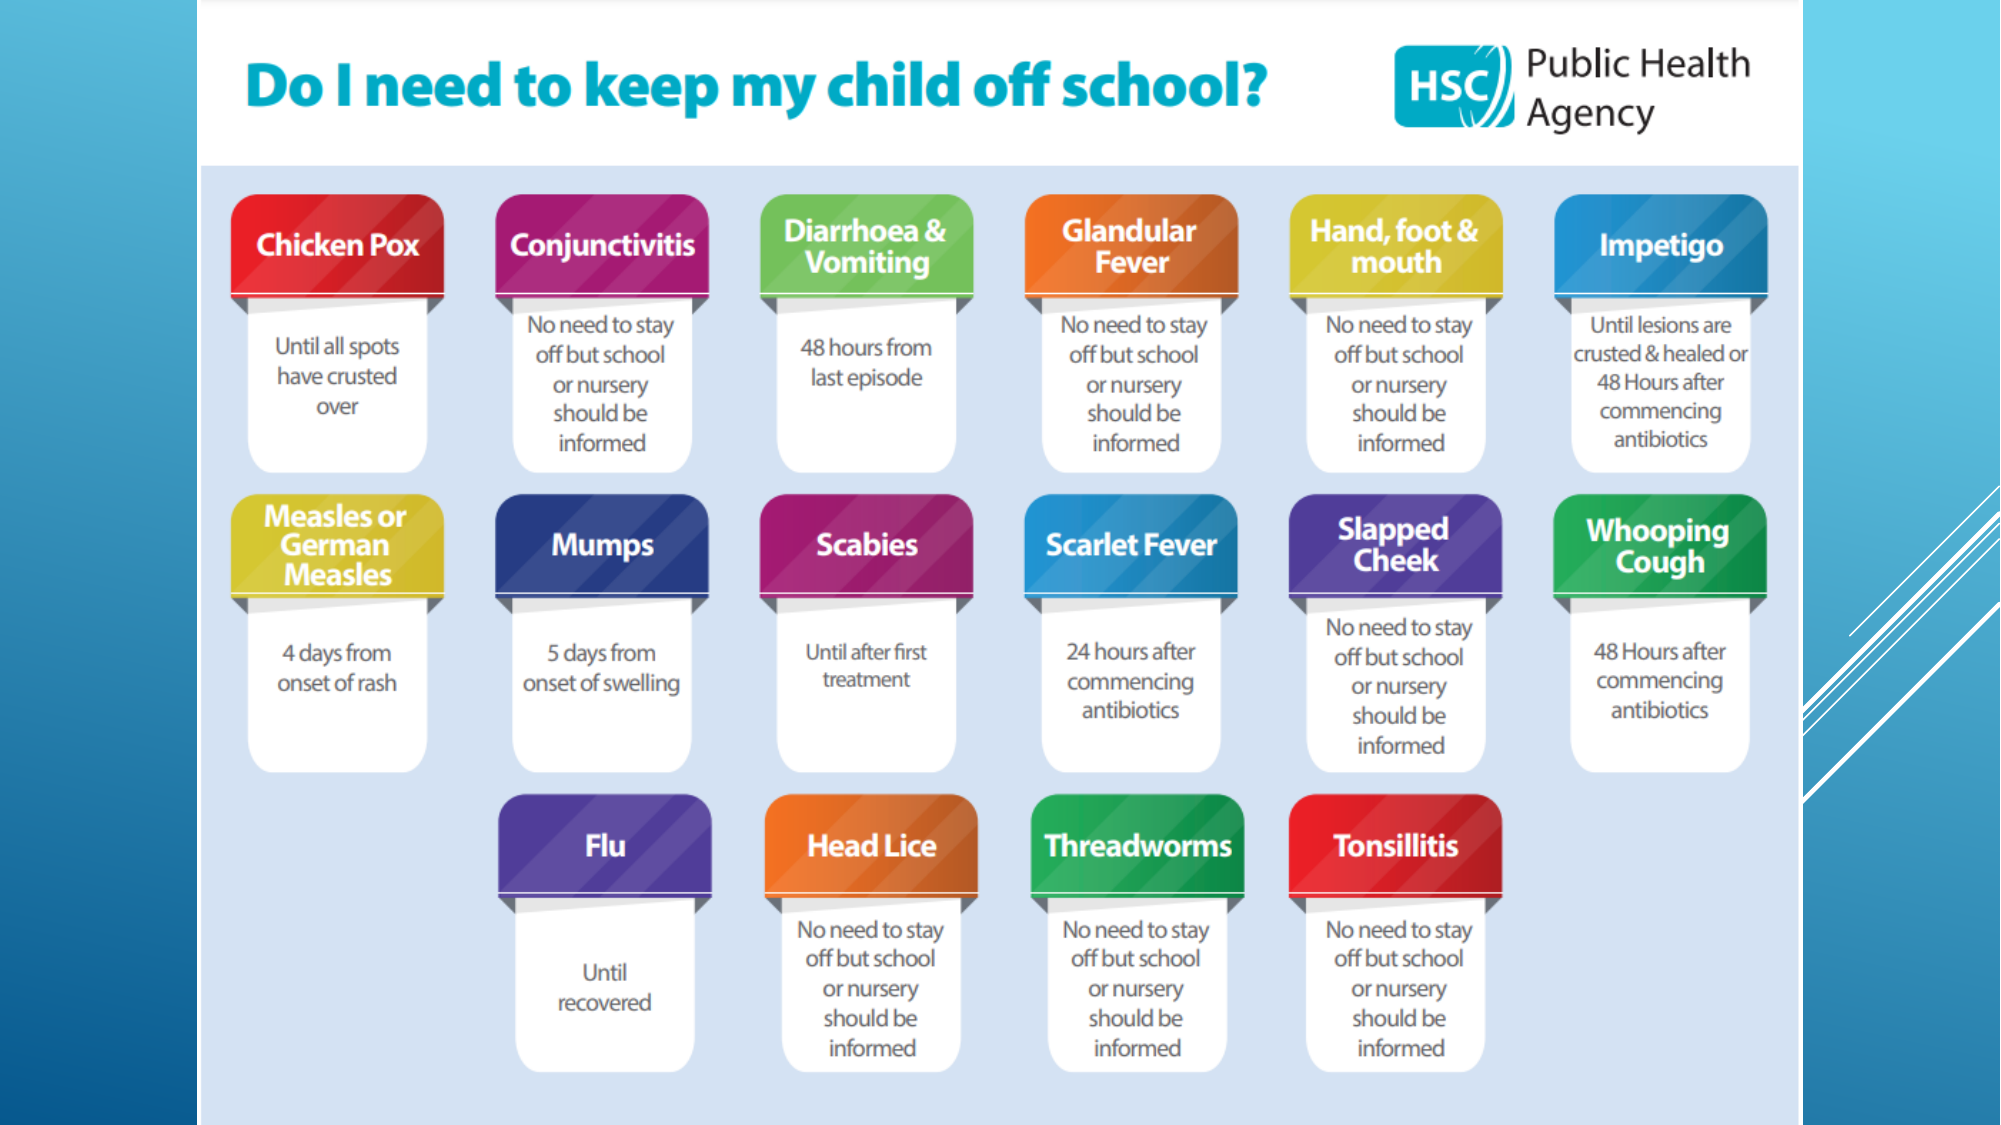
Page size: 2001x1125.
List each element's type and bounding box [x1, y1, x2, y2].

picture [197, 0, 1803, 1125]
